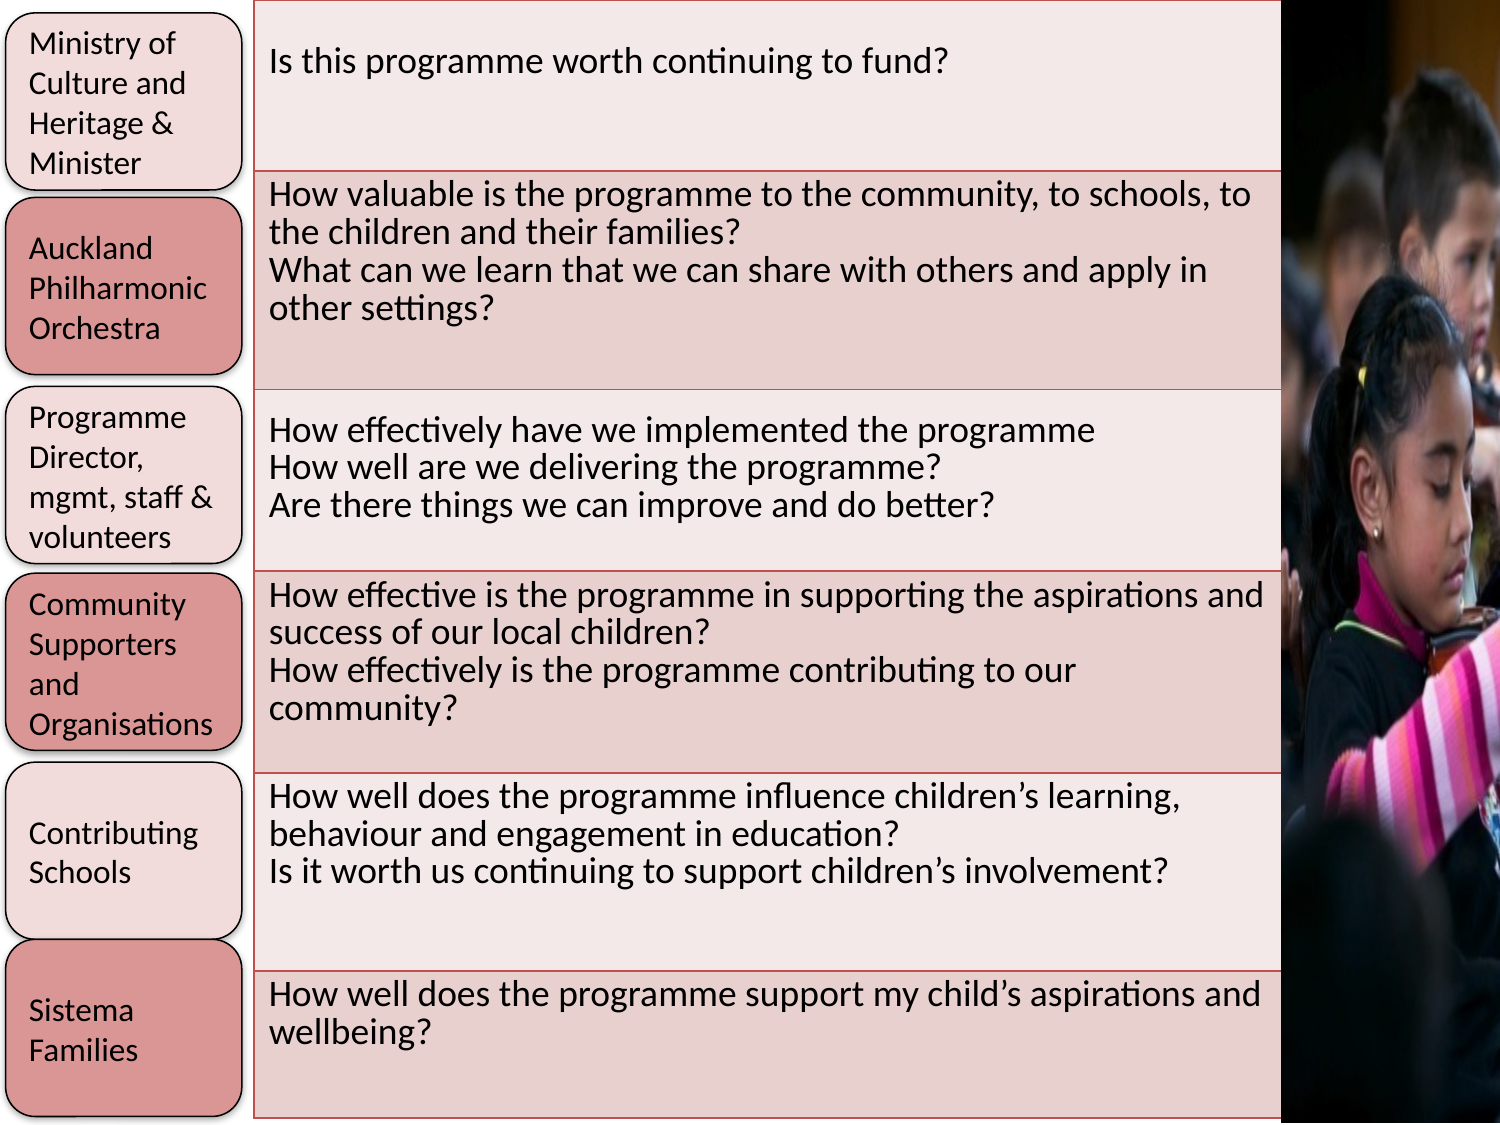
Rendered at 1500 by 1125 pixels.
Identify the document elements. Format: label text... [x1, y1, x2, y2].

picture [1281, 0, 1500, 1125]
text_box Contributing Schools [4, 761, 243, 939]
table_cell How valuable is the programme to the community, to schools, to the children and their families? What can we learn that we can share with others and apply in other settings? [255, 172, 1275, 389]
text_box Programme Director, mgmt, staff & volunteers [4, 385, 243, 565]
table_cell How effectively have we implemented the programme How well are we delivering the programme? Are there things we can improve and do better? [255, 390, 1275, 570]
table_header Is this programme worth continuing to fund? [255, 1, 1277, 170]
table_cell How effective is the programme in supporting the aspirations and success of our local children? How effectively is the programme contributing to our community? [255, 572, 1275, 772]
text_box Community Supporters and Organisations [4, 572, 243, 752]
table_cell How well does the programme support my child’s aspirations and wellbeing? [255, 972, 1275, 1117]
text_box Auckland Philharmonic Orchestra [4, 196, 243, 376]
text_box Ministry of Culture and Heritage & Minister [4, 12, 243, 191]
table_cell How well does the programme influence children’s learning, behaviour and engagement in education? Is it worth us continuing to support children’s involvement? [255, 774, 1275, 970]
text_box Sistema Families [4, 938, 243, 1118]
